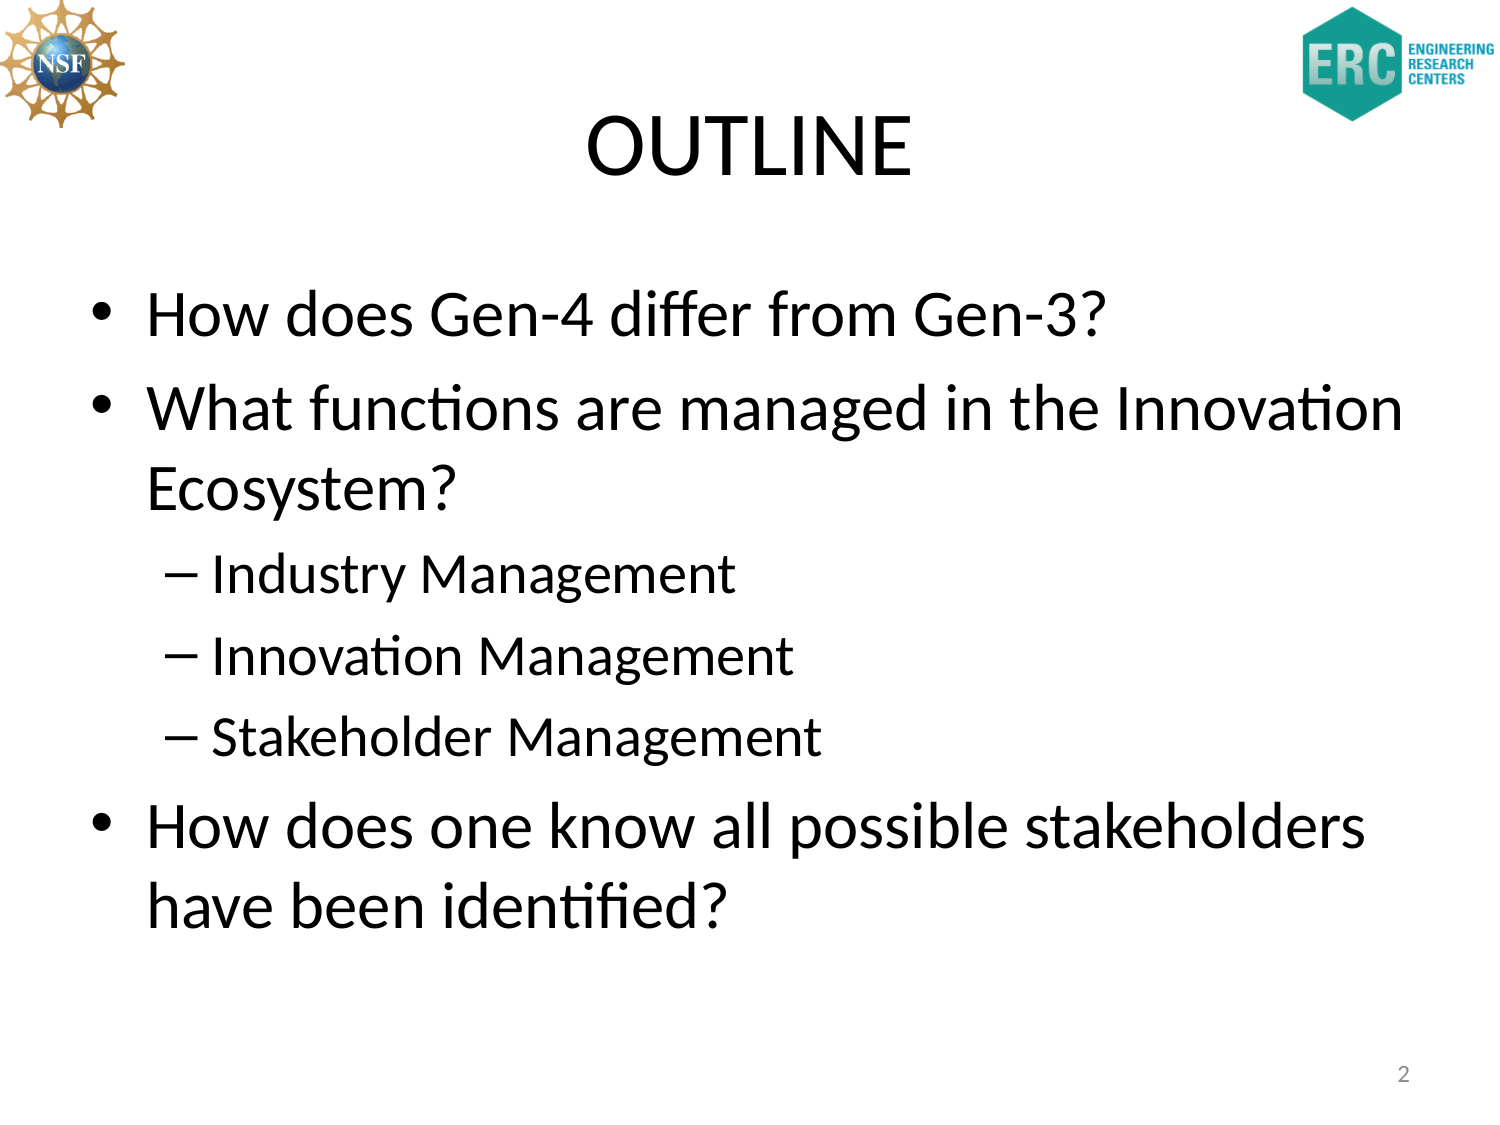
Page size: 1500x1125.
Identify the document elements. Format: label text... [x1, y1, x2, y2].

slide_number 2 [1074, 1042, 1425, 1103]
title OUTLINE [75, 45, 1425, 233]
picture [1294, 0, 1500, 128]
list How does Gen-4 differ from Gen-3? What functions are managed in the Innovation Ecosystem? Industry Management Innovation Management Stakeholder Management How does one know all possible stakeholders have been identified? [75, 262, 1425, 1005]
picture [0, 0, 125, 128]
